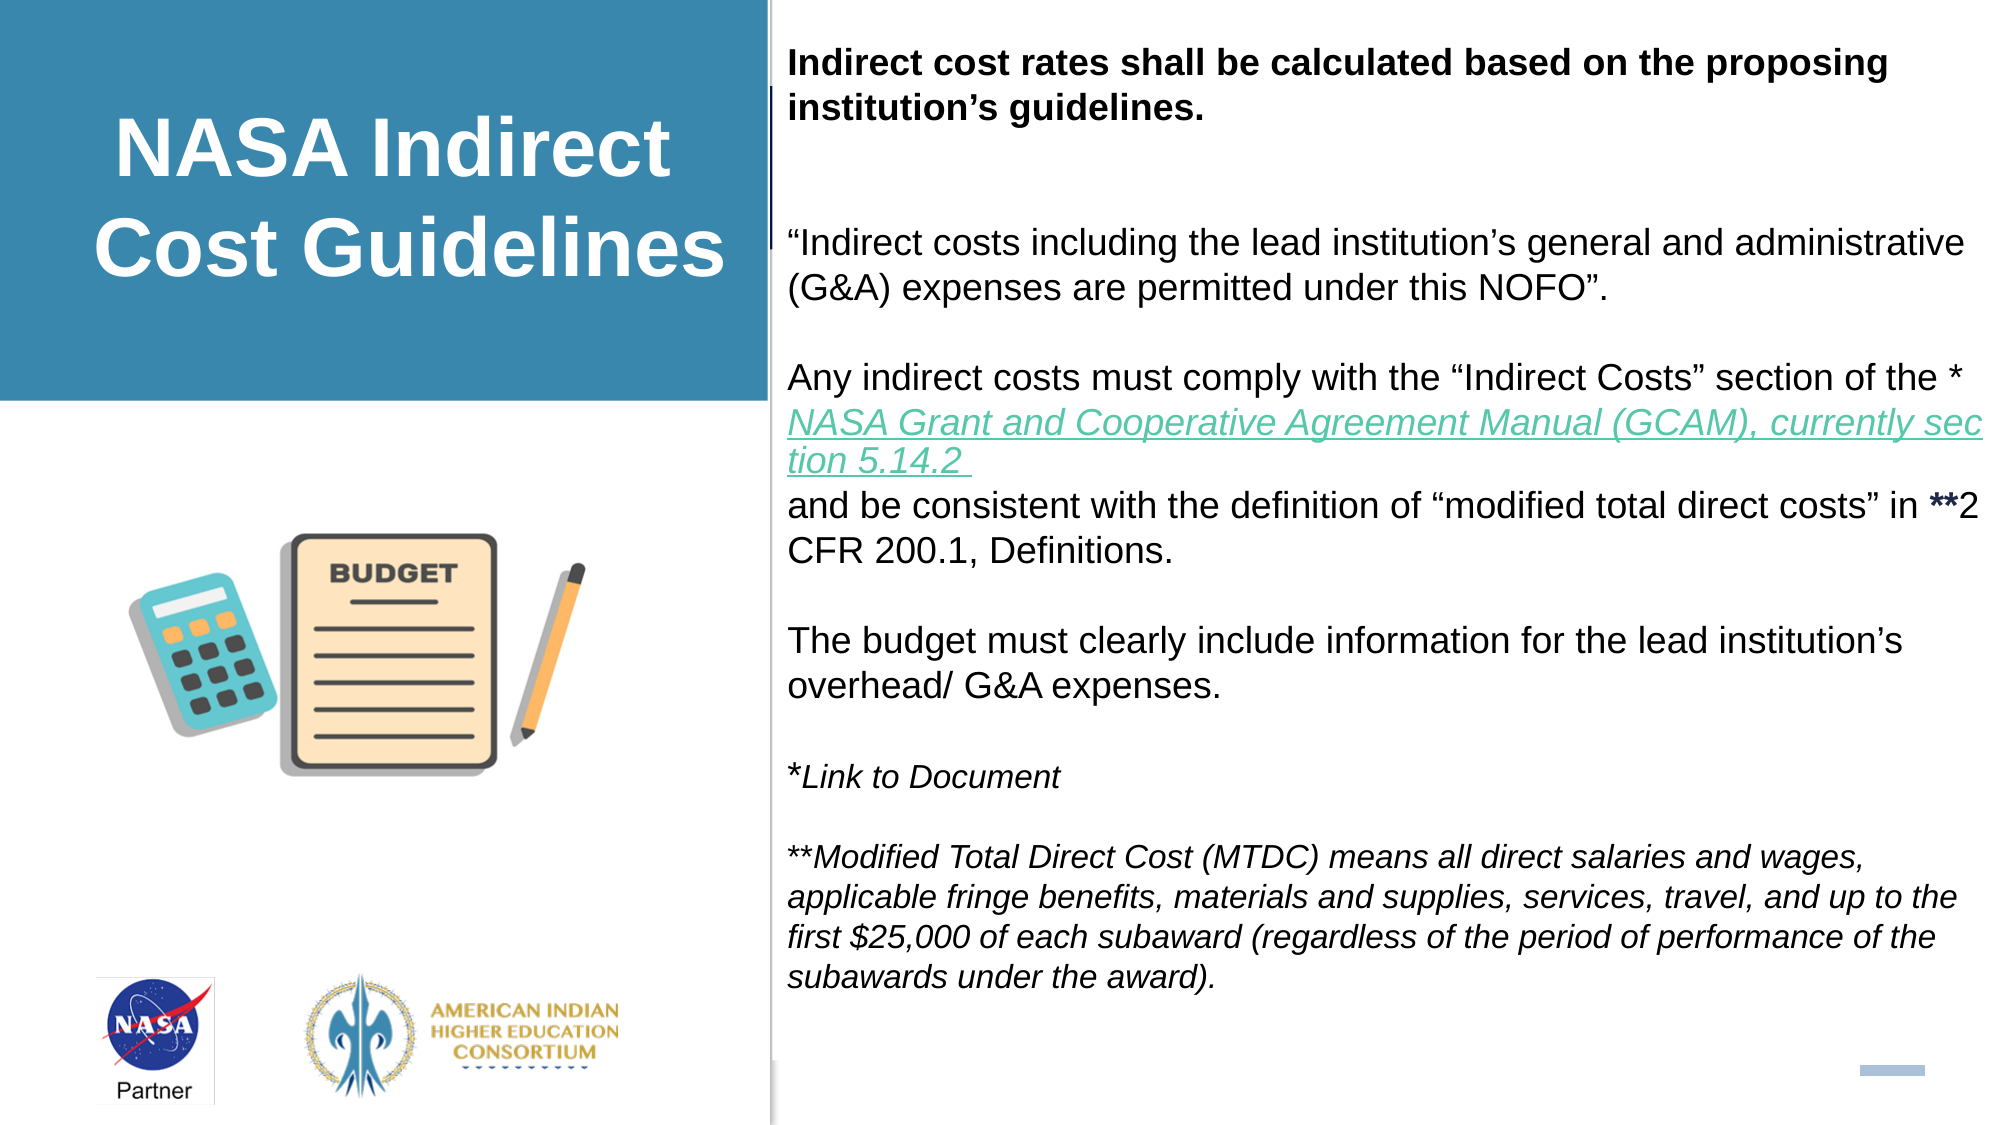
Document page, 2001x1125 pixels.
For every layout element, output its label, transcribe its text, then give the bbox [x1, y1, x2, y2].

picture [84, 424, 629, 886]
text_box [0, 0, 770, 1125]
picture [95, 960, 618, 1108]
text_box Indirect cost rates shall be calculated based on the proposing institution’s guidelines. “Indirect costs including the lead institution’s general and administrative (G&A) expenses are permitted under this NOFO”. Any indirect costs must comply with the “Indirect Costs” section of the *NASA Grant and Cooperative Agreement Manual (GCAM), currently section 5.14.2 and be consistent with the definition of “modified total direct costs” in **2 CFR 200.1, Definitions. The budget must clearly include information for the lead institution’s overhead/ G&A expenses. *Link to Document **Modified Total Direct Cost (MTDC) means all direct salaries and wages, applicable fringe benefits, materials and supplies, services, travel, and up to the first $25,000 of each subaward (regardless of the period of performance of the subawards under the award). [772, 0, 2000, 1061]
text_box NASA Indirect Cost Guidelines [0, 0, 768, 401]
